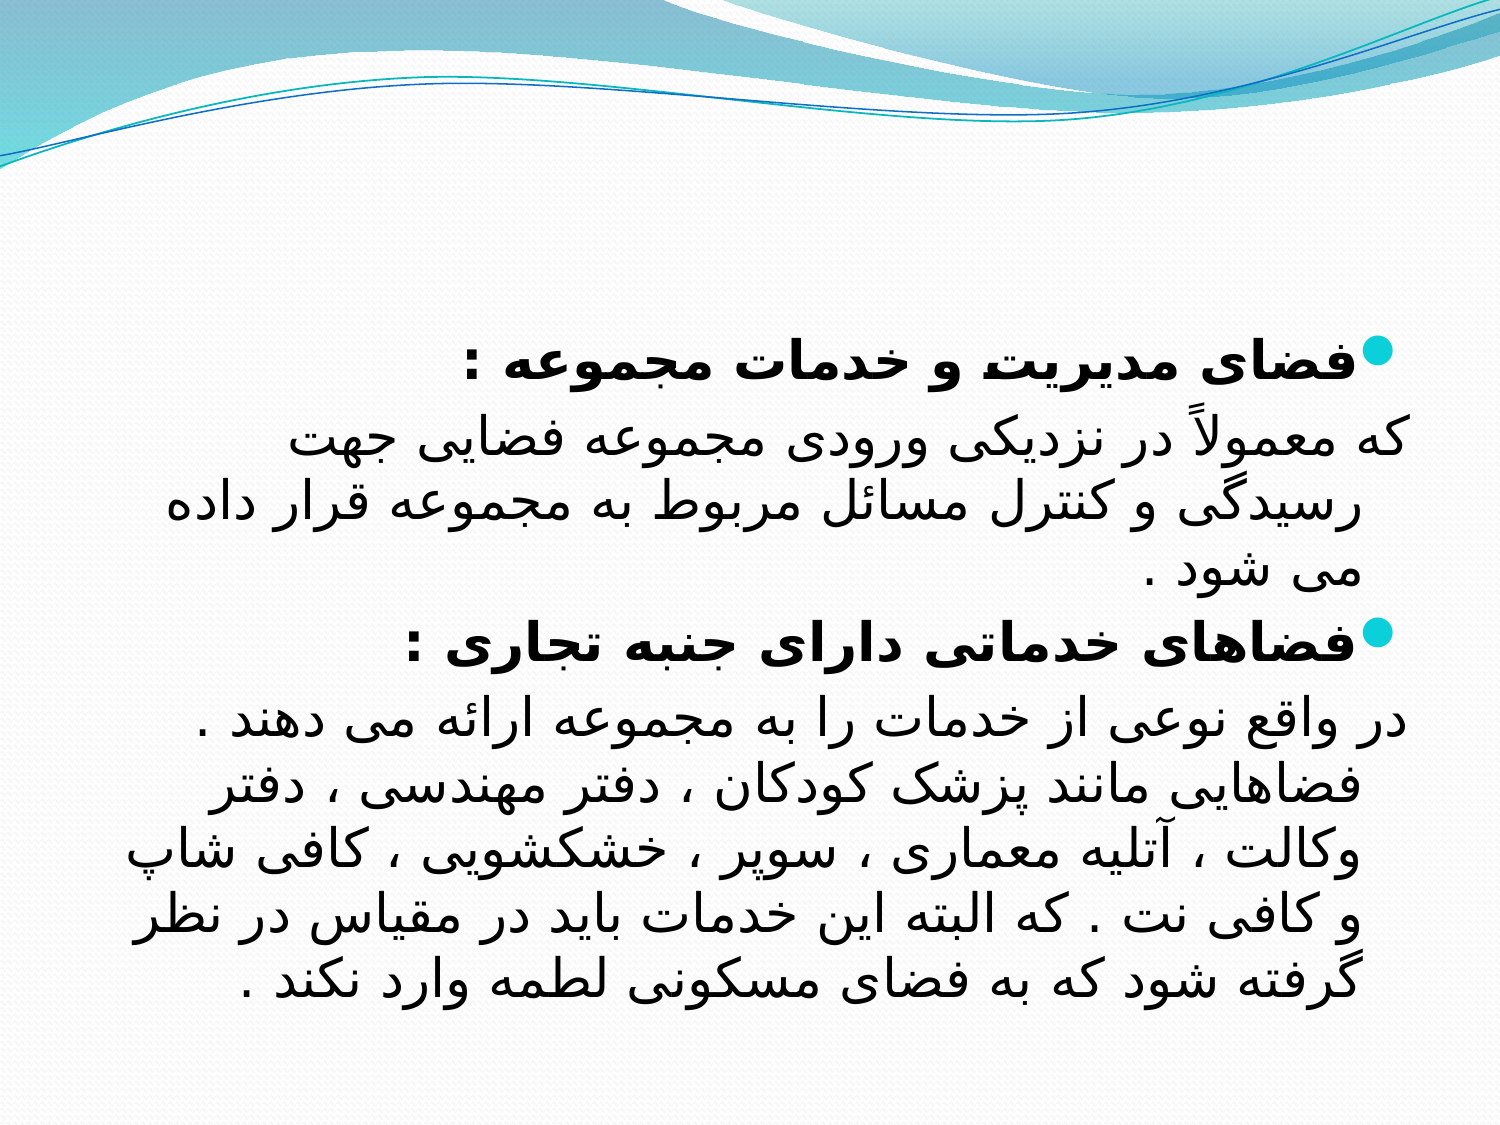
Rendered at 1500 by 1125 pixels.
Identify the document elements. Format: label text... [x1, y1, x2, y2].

list فضای مدیریت و خدمات مجموعه : که معمولاً در نزدیکی ورودی مجموعه فضایی جهت رسیدگی و کنترل مسائل مربوط به مجموعه قرار داده می شود . فضاهای خدماتی دارای جنبه تجاری : در واقع نوعی از خدمات را به مجموعه ارائه می دهند . فضاهایی مانند پزشک کودکان ، دفتر مهندسی ، دفتر وکالت ، آتلیه معماری ، سوپر ، خشکشویی ، کافی شاپ و کافی نت . که البته این خدمات باید در مقیاس در نظر گرفته شود که به فضای مسکونی لطمه وارد نکند . [75, 317, 1425, 1038]
